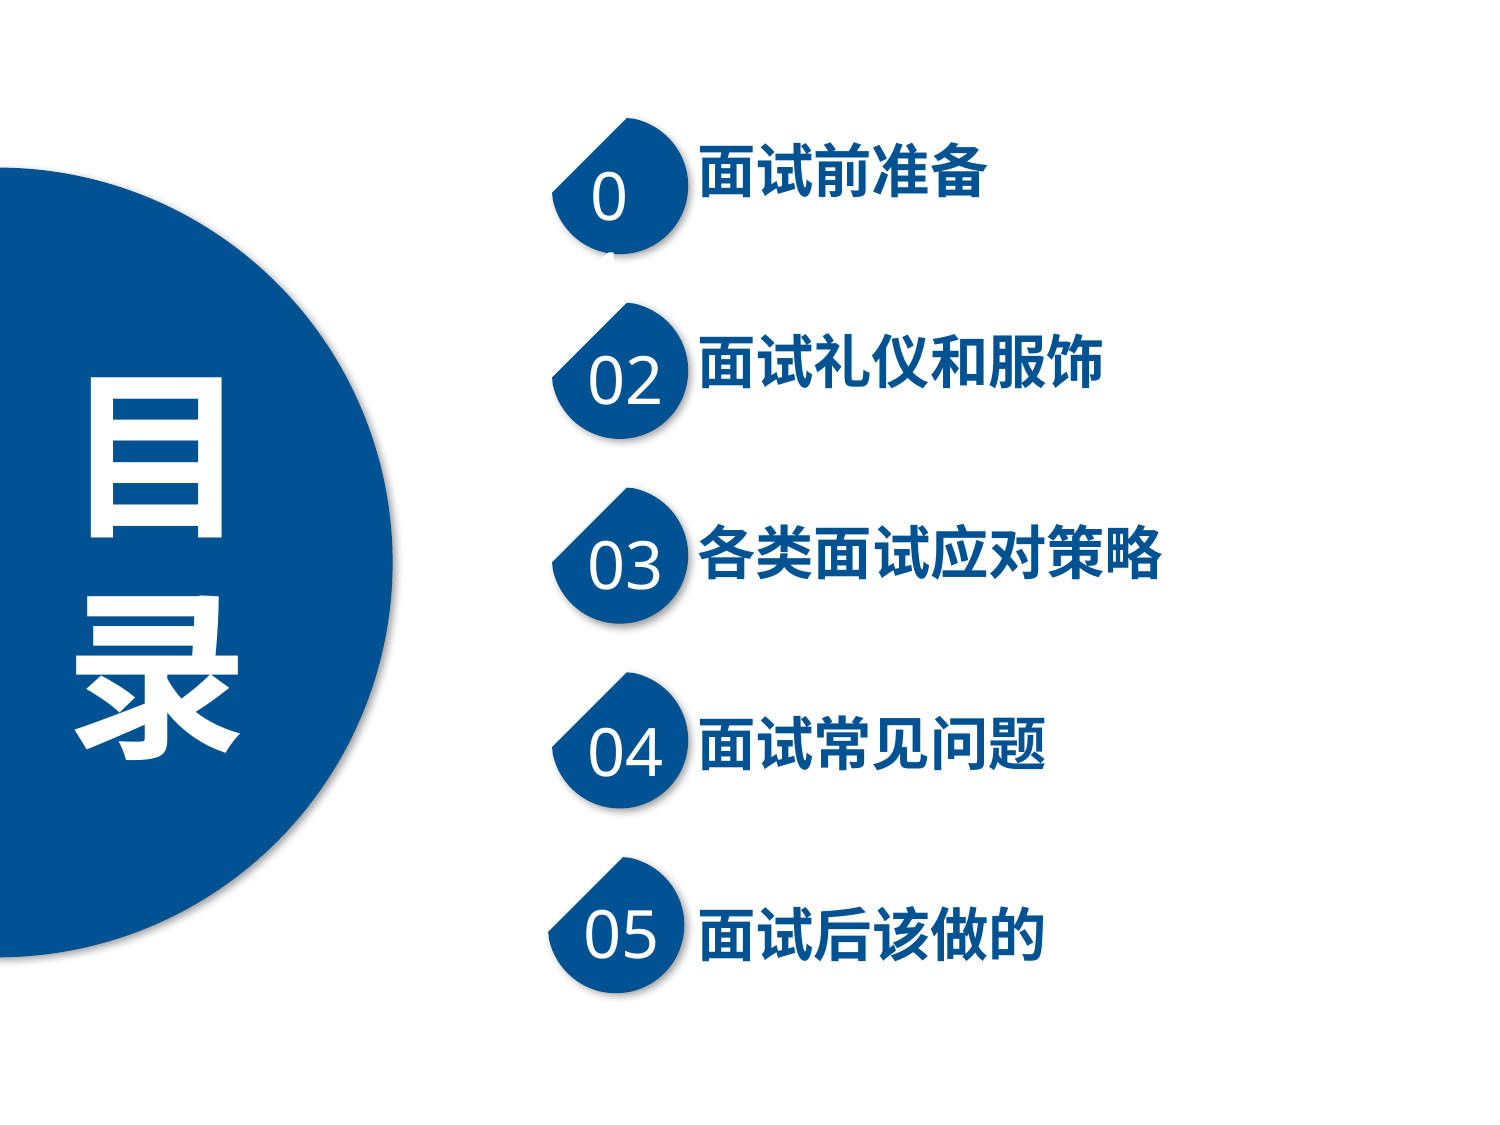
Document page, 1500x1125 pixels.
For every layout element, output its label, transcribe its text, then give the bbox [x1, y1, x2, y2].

text_box 面试常见问题 [698, 699, 1123, 785]
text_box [556, 878, 701, 990]
text_box 面试前准备 [682, 126, 1028, 212]
text_box 面试礼仪和服饰 [682, 317, 1160, 403]
text_box [0, 166, 394, 959]
text_box 各类面试应对策略 [698, 508, 1260, 594]
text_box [560, 323, 698, 436]
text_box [560, 508, 698, 620]
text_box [560, 693, 698, 805]
text_box 目 录 [50, 332, 214, 788]
text_box 面试后该做的 [701, 890, 1128, 976]
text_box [560, 139, 698, 251]
